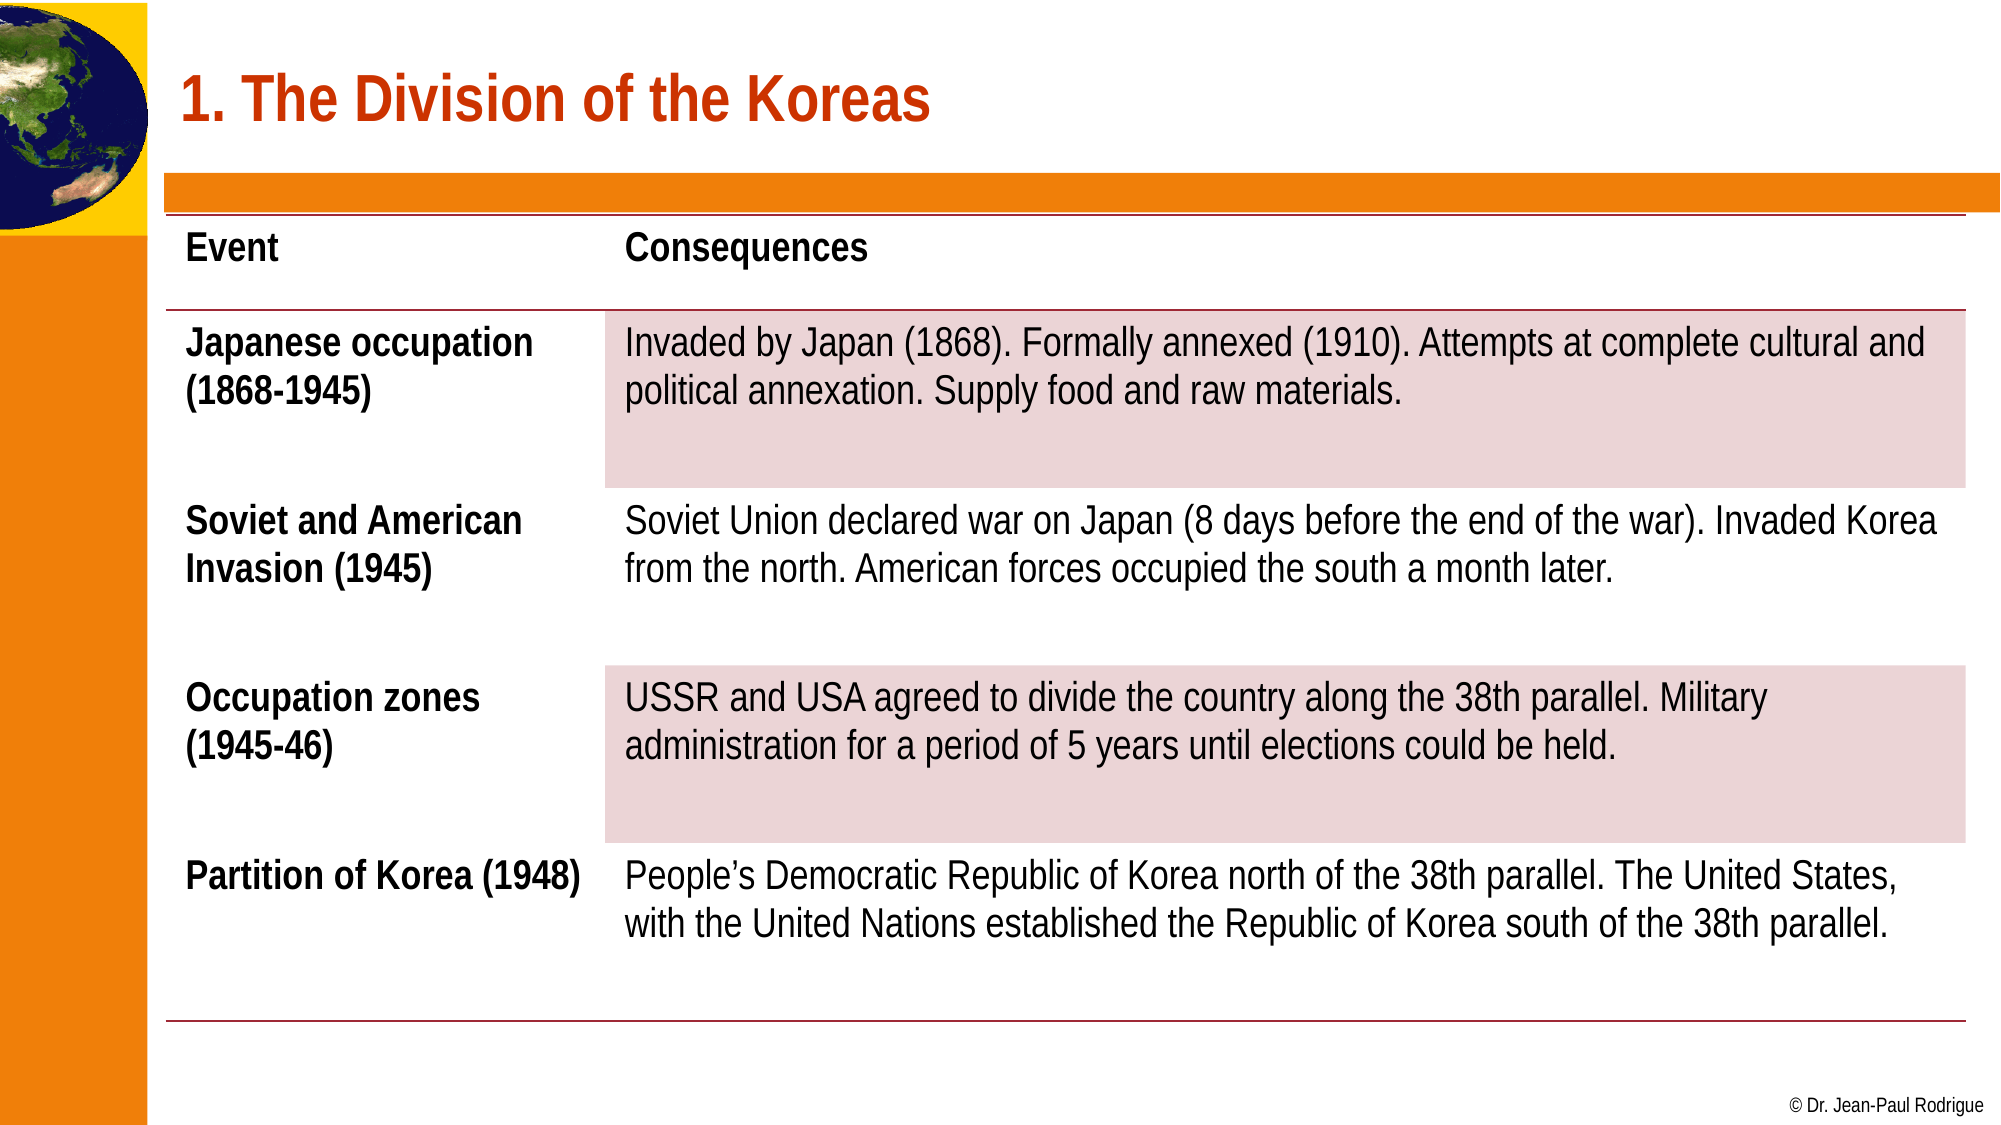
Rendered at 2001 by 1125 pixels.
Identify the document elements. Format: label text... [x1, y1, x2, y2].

table_cell People’s Democratic Republic of Korea north of the 38th parallel. The United States, with the United Nations established the Republic of Korea south of the 38th parallel. [605, 843, 1966, 1020]
table_cell Partition of Korea (1948) [166, 843, 605, 1020]
table_header Consequences [605, 216, 1966, 309]
table_cell USSR and USA agreed to divide the country along the 38th parallel. Military administration for a period of 5 years until elections could be held. [605, 665, 1966, 843]
picture [0, 3, 149, 231]
table_cell Japanese occupation (1868-1945) [166, 311, 605, 488]
table_cell Soviet Union declared war on Japan (8 days before the end of the war). Invaded Korea from the north. American forces occupied the south a month later. [605, 488, 1966, 665]
title 1. The Division of the Koreas [165, 16, 1966, 173]
table_cell Occupation zones (1945-46) [166, 665, 605, 843]
table_cell Invaded by Japan (1868). Formally annexed (1910). Attempts at complete cultural and political annexation. Supply food and raw materials. [605, 311, 1966, 488]
table_cell Soviet and American Invasion (1945) [166, 488, 605, 665]
table_header Event [166, 216, 605, 309]
